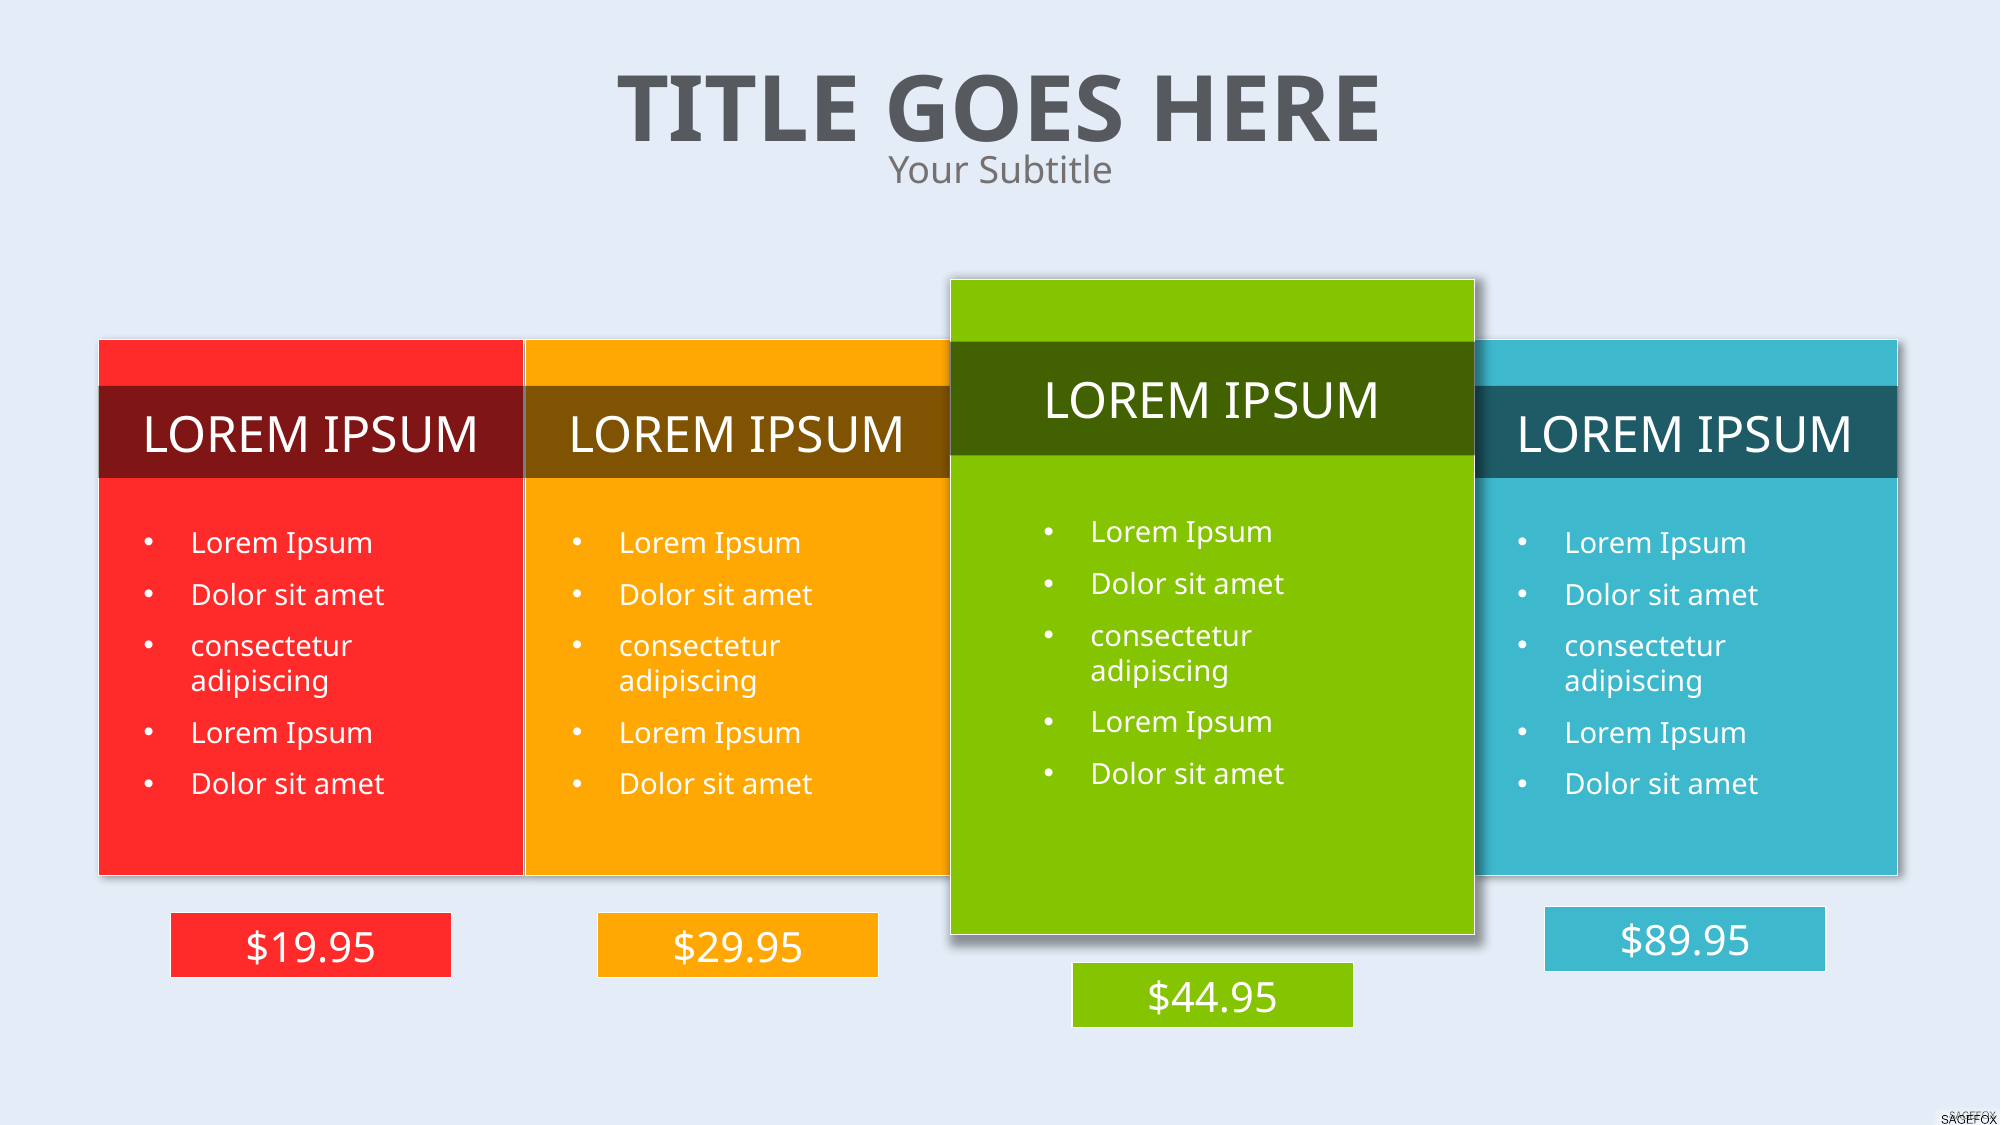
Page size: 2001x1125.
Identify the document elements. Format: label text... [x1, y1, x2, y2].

text_box [97, 479, 523, 876]
text_box [1492, 338, 1899, 385]
text_box [950, 279, 1476, 341]
text_box Lorem Ipsum Dolor sit amet consectetur adipiscing Lorem Ipsum Dolor sit amet [541, 493, 928, 864]
text_box [524, 479, 943, 876]
text_box LOREM IPSUM [524, 385, 951, 479]
text_box $19.95 [170, 912, 452, 978]
text_box Lorem Ipsum Dolor sit amet consectetur adipiscing Lorem Ipsum Dolor sit amet [1492, 493, 1874, 864]
picture [1938, 1114, 1999, 1125]
text_box [524, 338, 943, 385]
text_box [950, 457, 1476, 936]
text_box [97, 338, 524, 385]
picture [1925, 1102, 2000, 1123]
text_box Lorem Ipsum Dolor sit amet consectetur adipiscing Lorem Ipsum Dolor sit amet [1012, 483, 1400, 854]
text_box LOREM IPSUM [1492, 385, 1899, 479]
text_box LOREM IPSUM [949, 341, 1476, 457]
text_box LOREM IPSUM [97, 385, 524, 479]
text_box $29.95 [597, 912, 879, 978]
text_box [548, 42, 1452, 199]
text_box $89.95 [1544, 906, 1826, 972]
text_box [1492, 479, 1899, 876]
text_box $44.95 [1072, 962, 1354, 1028]
text_box Lorem Ipsum Dolor sit amet consectetur adipiscing Lorem Ipsum Dolor sit amet [113, 493, 500, 864]
